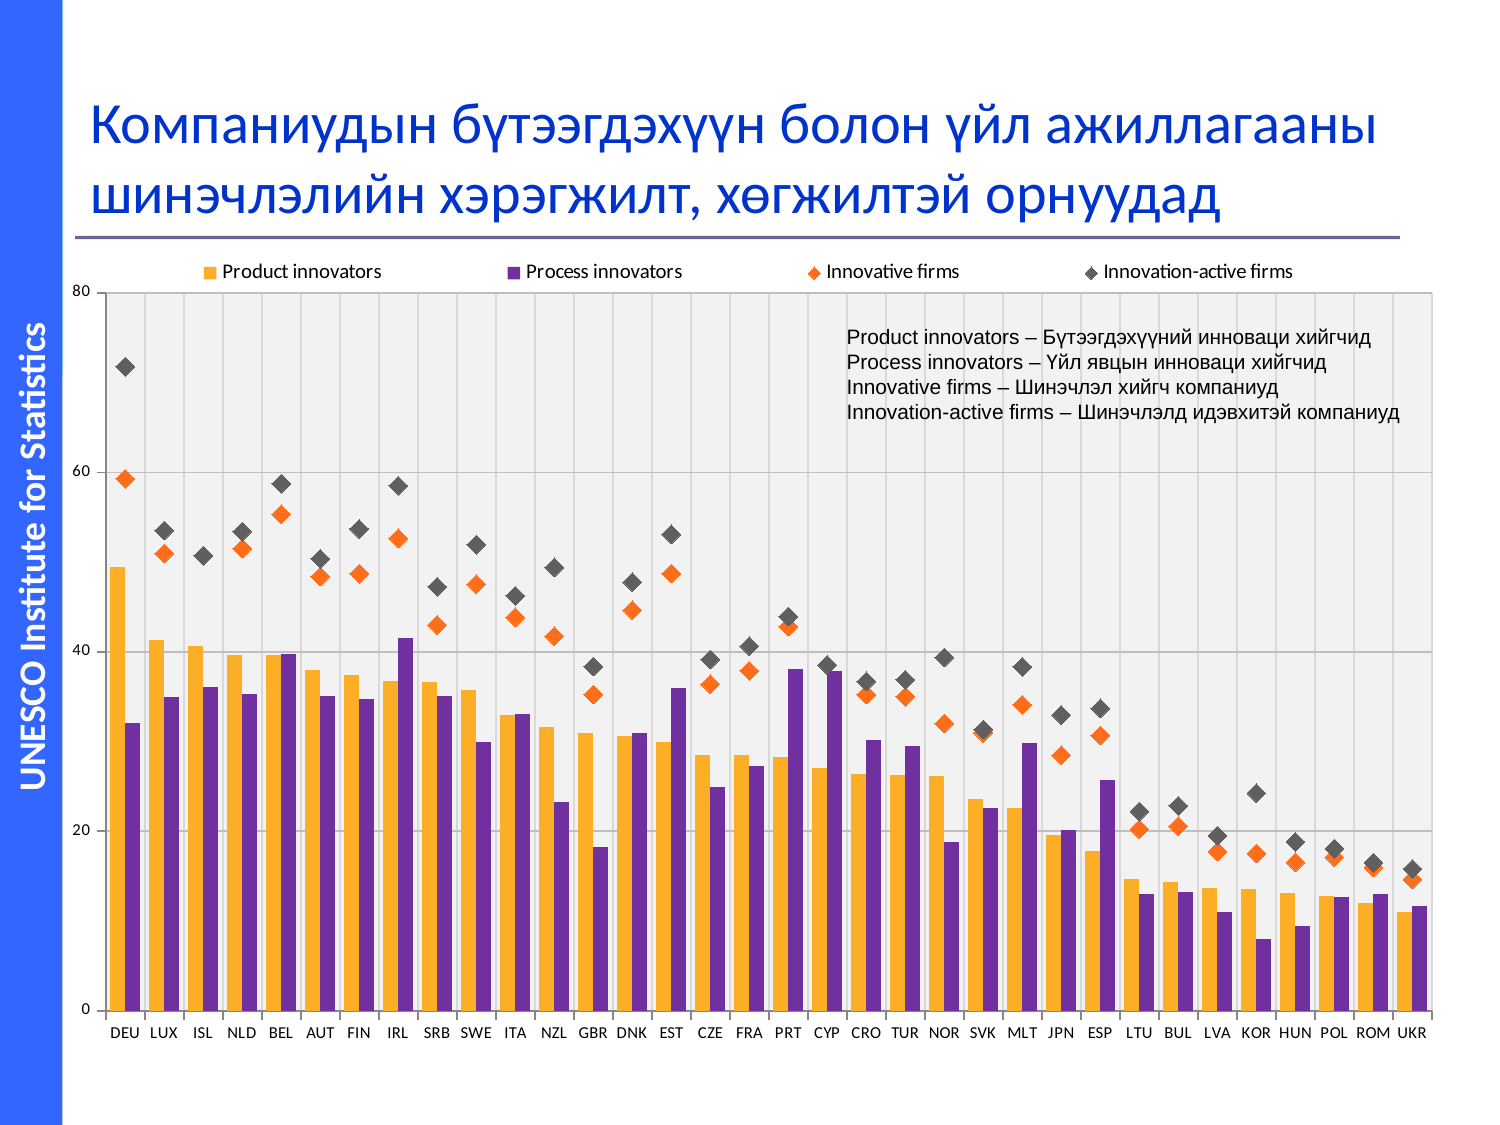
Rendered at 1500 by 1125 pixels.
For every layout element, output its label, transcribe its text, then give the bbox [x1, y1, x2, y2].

title Компаниудын бүтээгдэхүүн болон үйл ажиллагааны шинэчлэлийн хэрэгжилт, хөгжилтэй орнуудад [75, 45, 1425, 233]
chart [58, 245, 1459, 1059]
